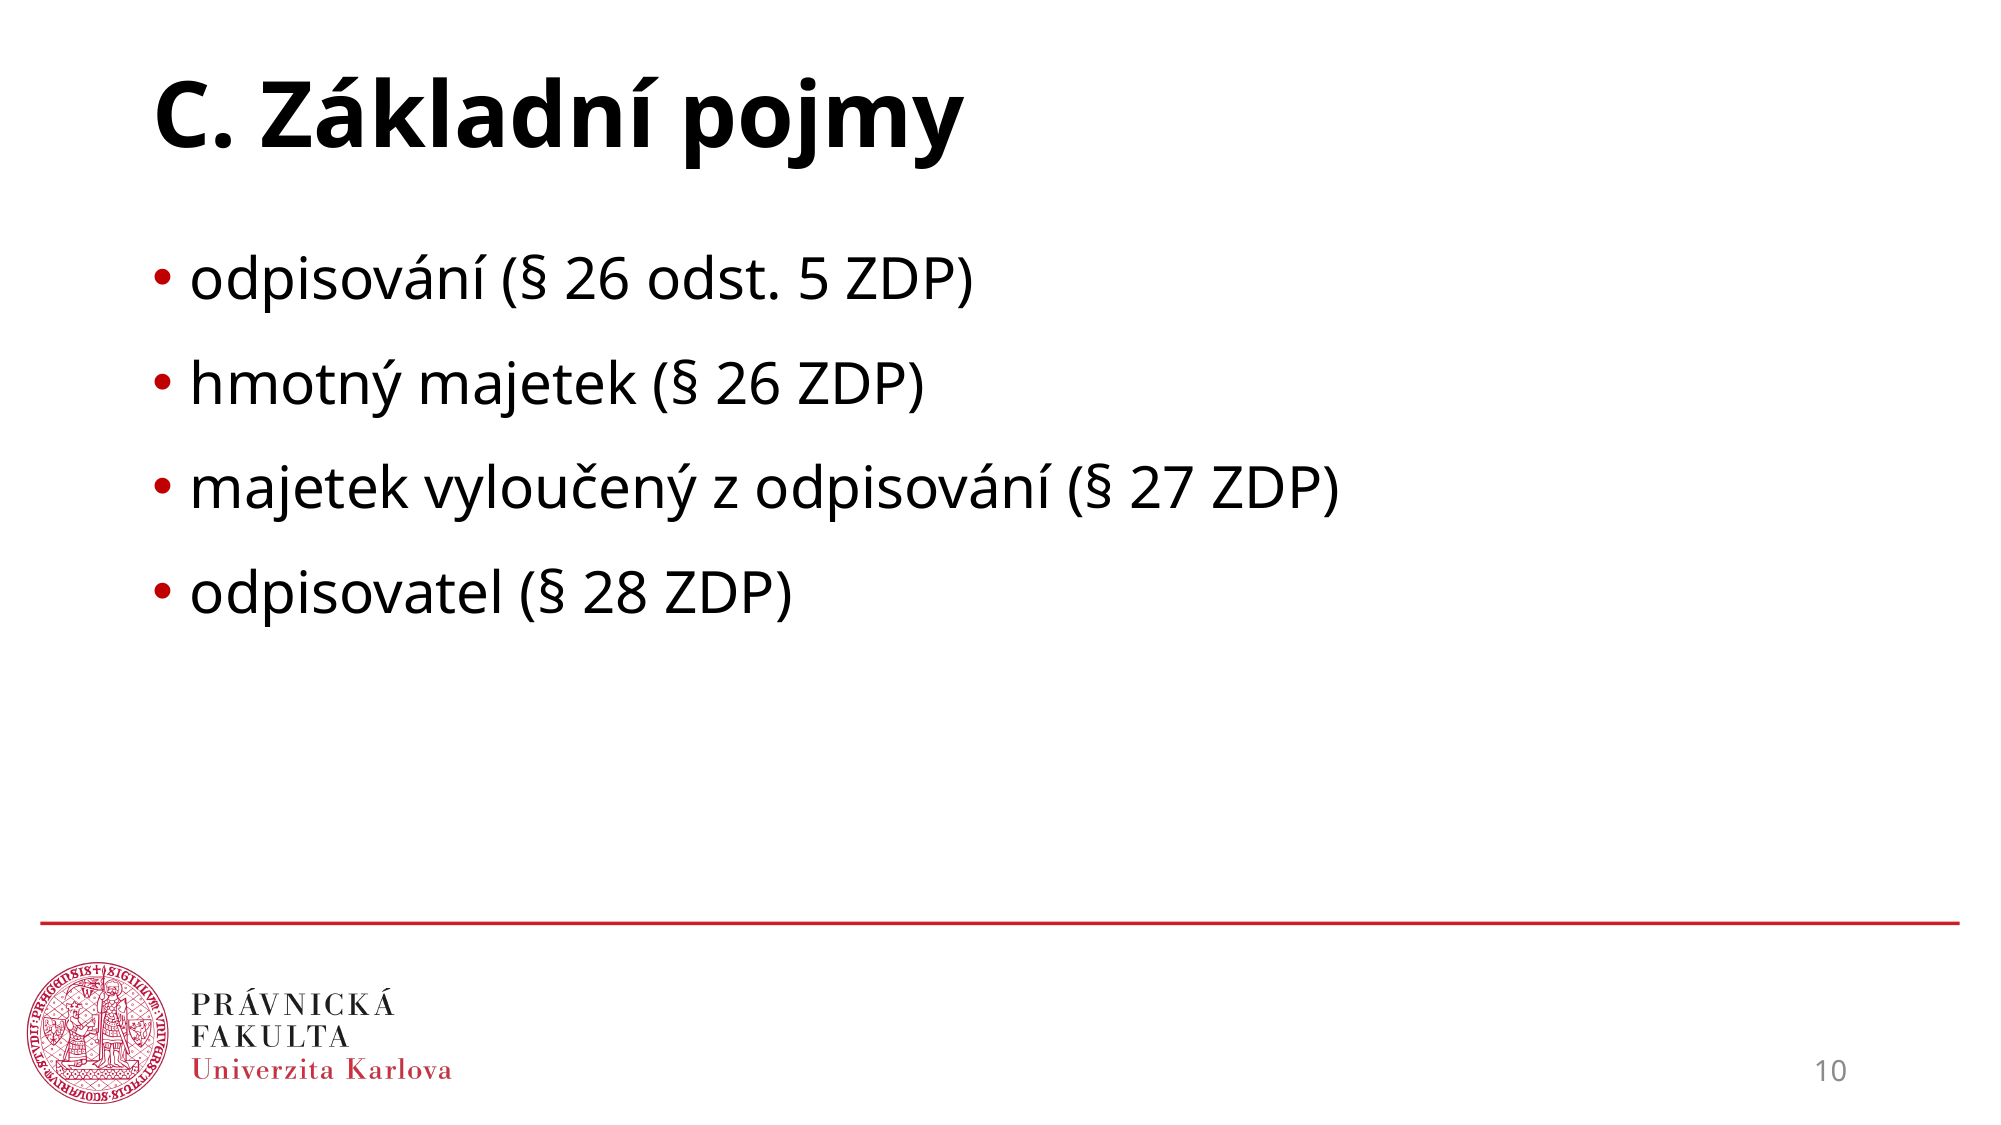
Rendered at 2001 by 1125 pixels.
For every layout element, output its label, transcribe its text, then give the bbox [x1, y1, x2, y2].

picture [26, 962, 452, 1104]
list odpisování (§ 26 odst. 5 ZDP) hmotný majetek (§ 26 ZDP) majetek vyloučený z odpisování (§ 27 ZDP) odpisovatel (§ 28 ZDP) [137, 220, 1863, 905]
title C. Základní pojmy [137, 2, 1863, 220]
slide_number 10 [1412, 1042, 1863, 1103]
